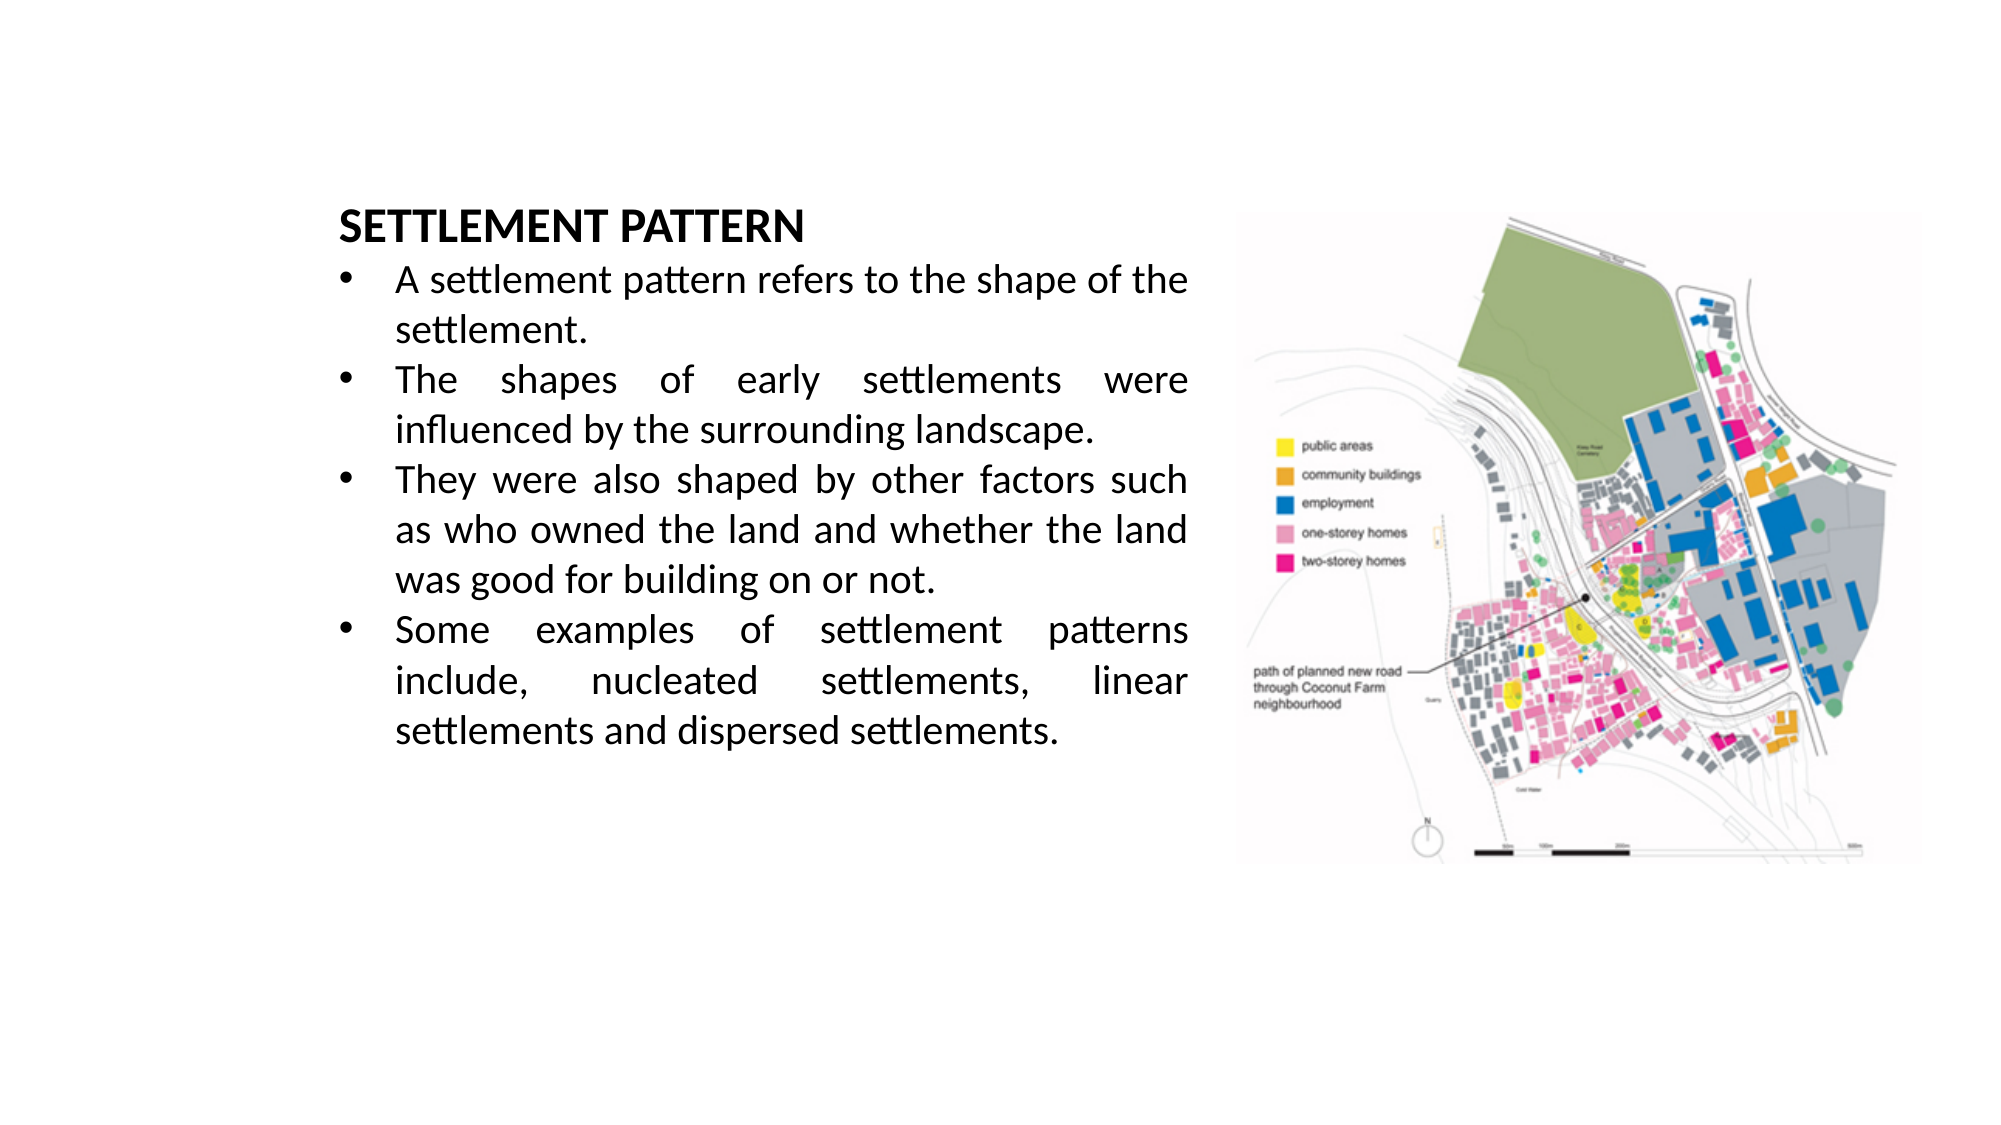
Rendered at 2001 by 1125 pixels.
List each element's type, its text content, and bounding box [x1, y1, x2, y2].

picture [1236, 212, 1922, 864]
text_box SETTLEMENT PATTERN A settlement pattern refers to the shape of the settlement. The shapes of early settlements were influenced by the surrounding landscape. They were also shaped by other factors such as who owned the land and whether the land was good for building on or not. Some examples of settlement patterns include, nucleated settlements, linear settlements and dispersed settlements. [324, 184, 1204, 760]
